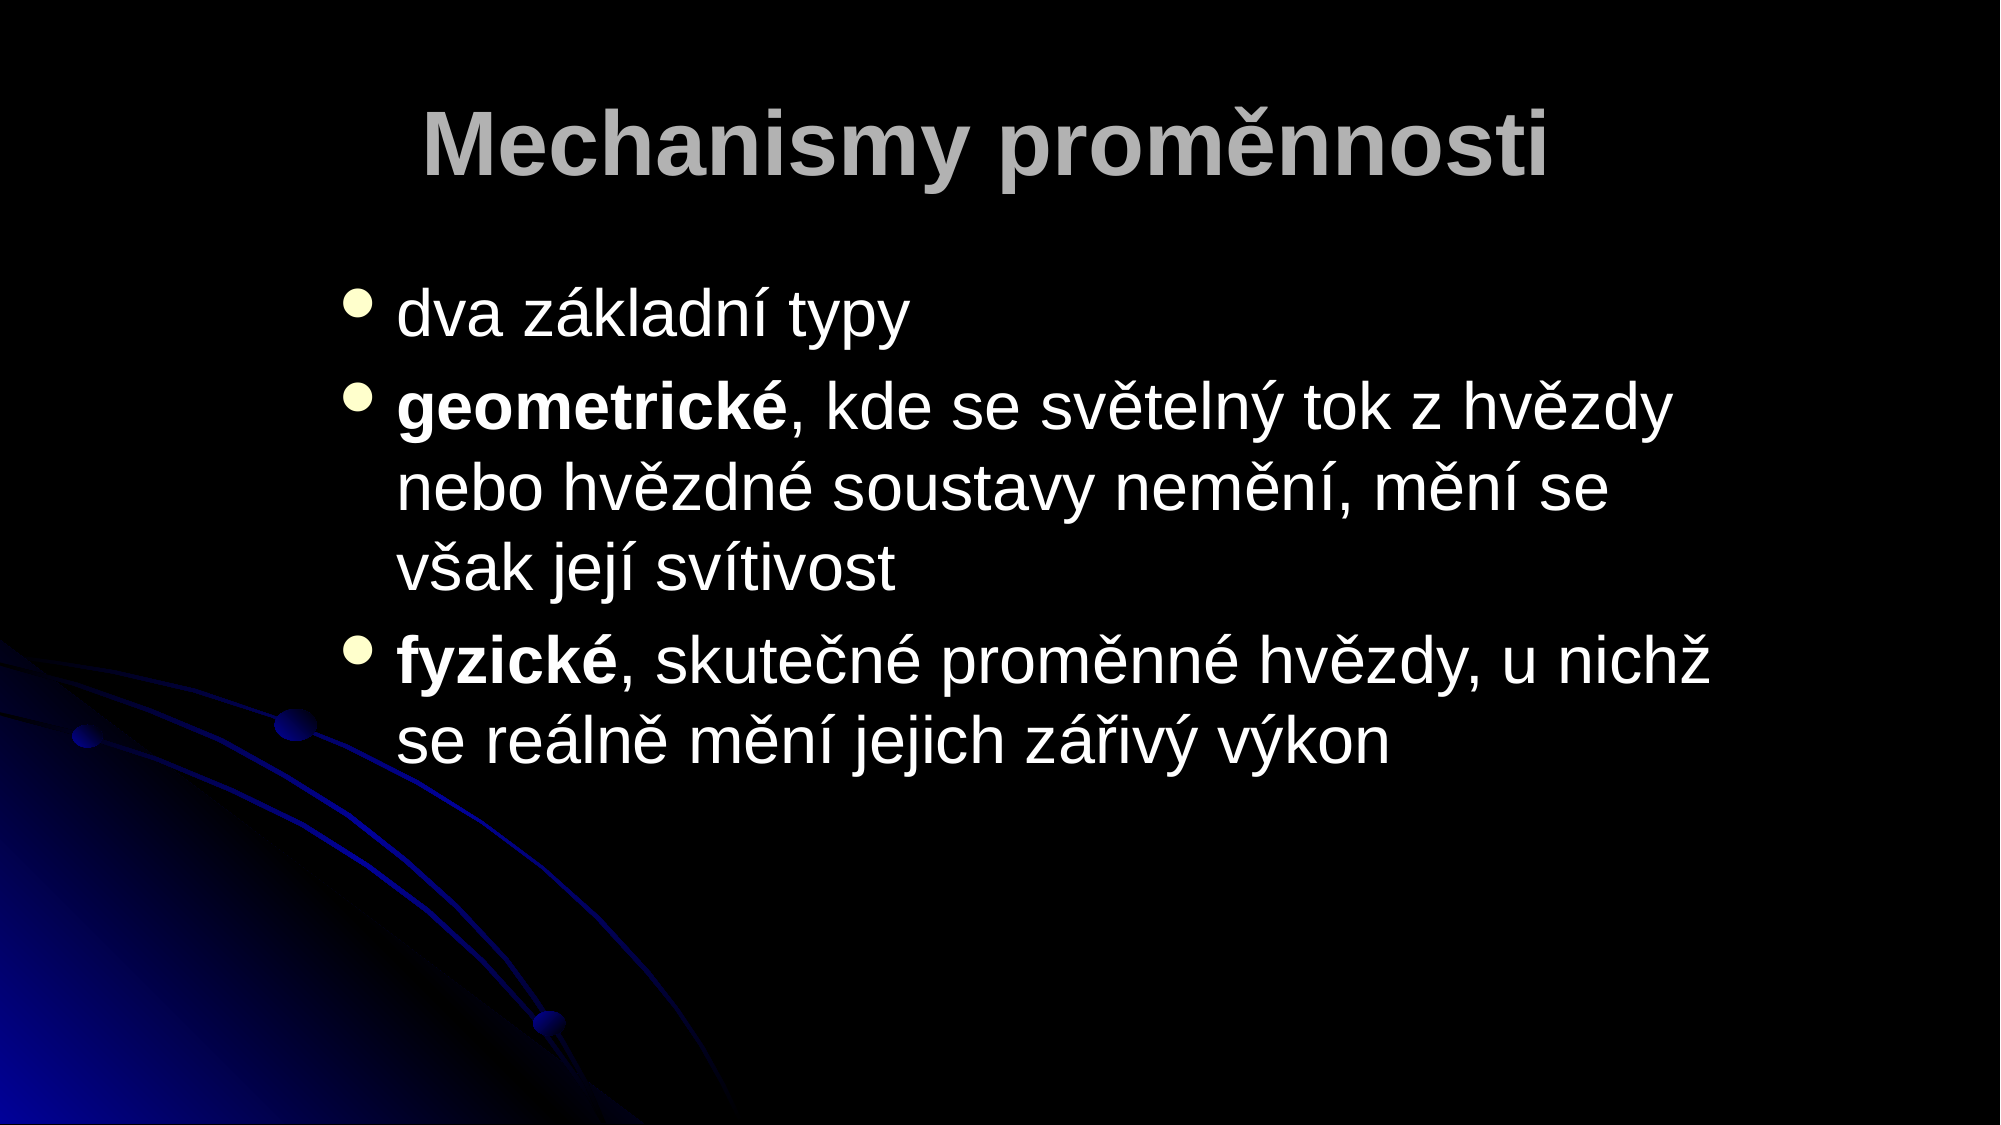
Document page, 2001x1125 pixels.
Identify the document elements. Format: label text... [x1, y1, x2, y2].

title Mechanismy proměnnosti [99, 45, 1900, 233]
list dva základní typy geometrické, kde se světelný tok z hvězdy nebo hvězdné soustavy nemění, mění se však její svítivost fyzické, skutečné proměnné hvězdy, u nichž se reálně mění jejich zářivý výkon [324, 262, 1750, 1006]
